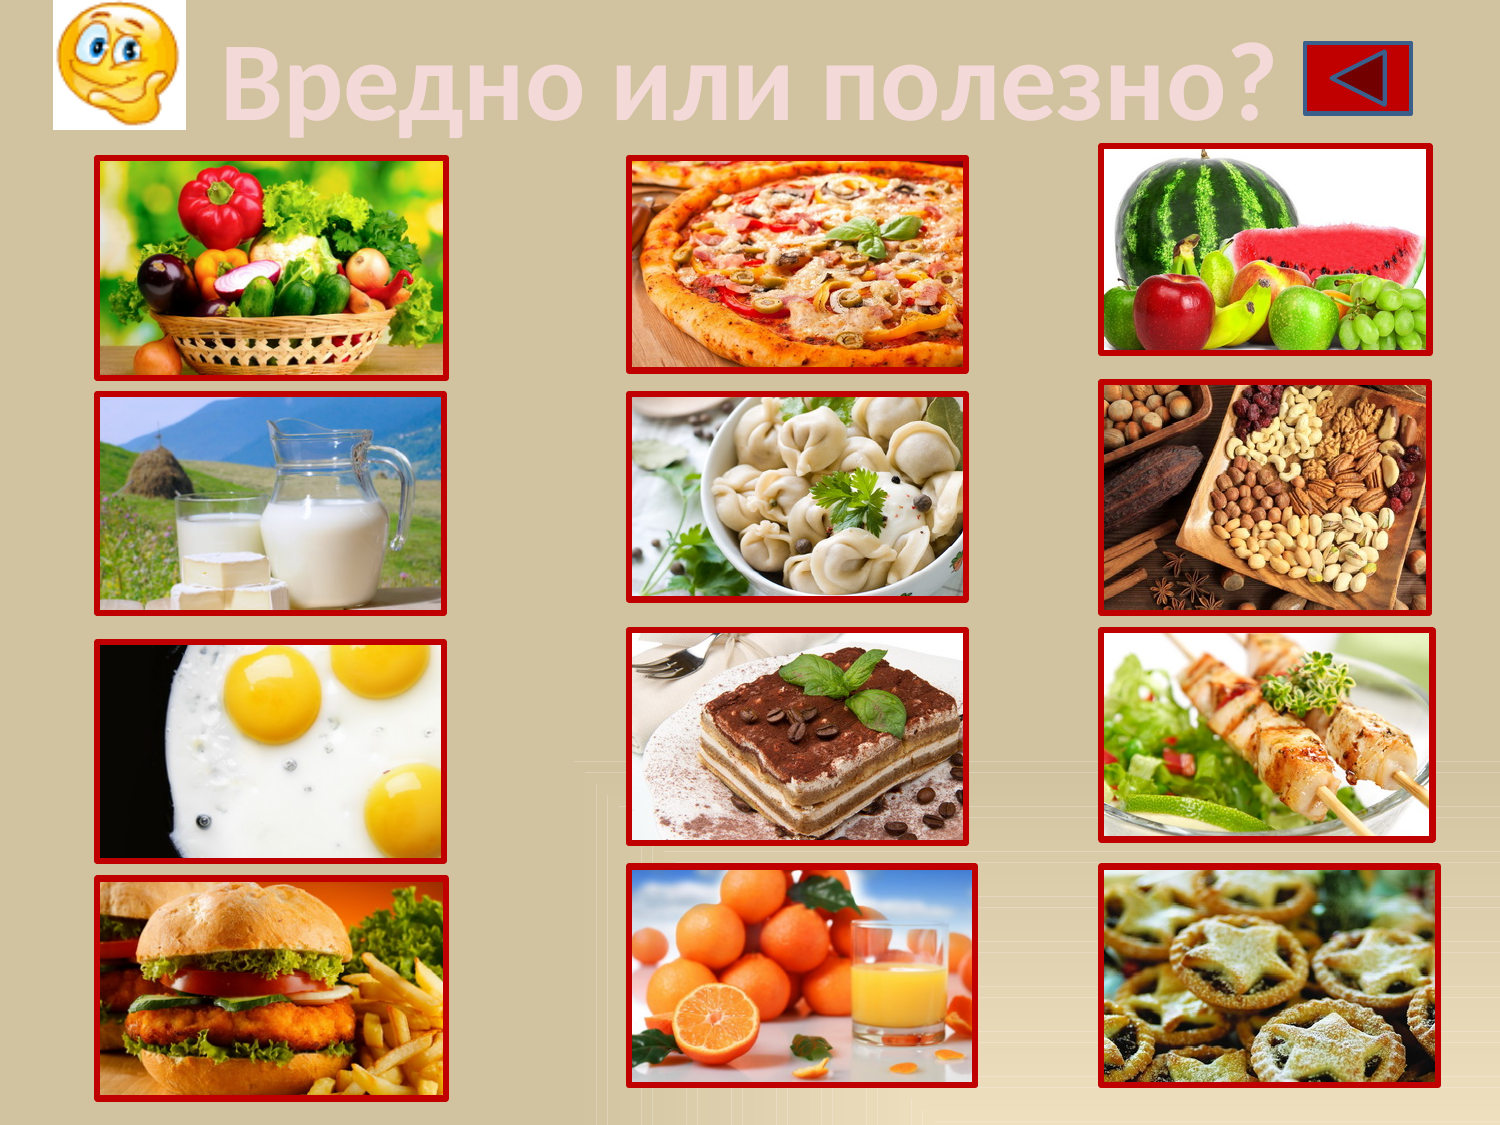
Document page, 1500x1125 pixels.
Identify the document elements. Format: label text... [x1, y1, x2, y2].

picture [631, 160, 963, 368]
picture [631, 396, 963, 597]
picture [100, 644, 441, 858]
text_box [1303, 41, 1413, 116]
picture [100, 160, 444, 376]
picture [52, 0, 186, 131]
picture [100, 396, 441, 610]
picture [1104, 385, 1427, 610]
picture [631, 869, 973, 1083]
picture [1104, 633, 1430, 837]
picture [1104, 148, 1427, 351]
picture [1104, 869, 1436, 1083]
picture [100, 881, 444, 1096]
picture [631, 633, 963, 841]
text_box Вредно или полезно? [201, 0, 1299, 150]
